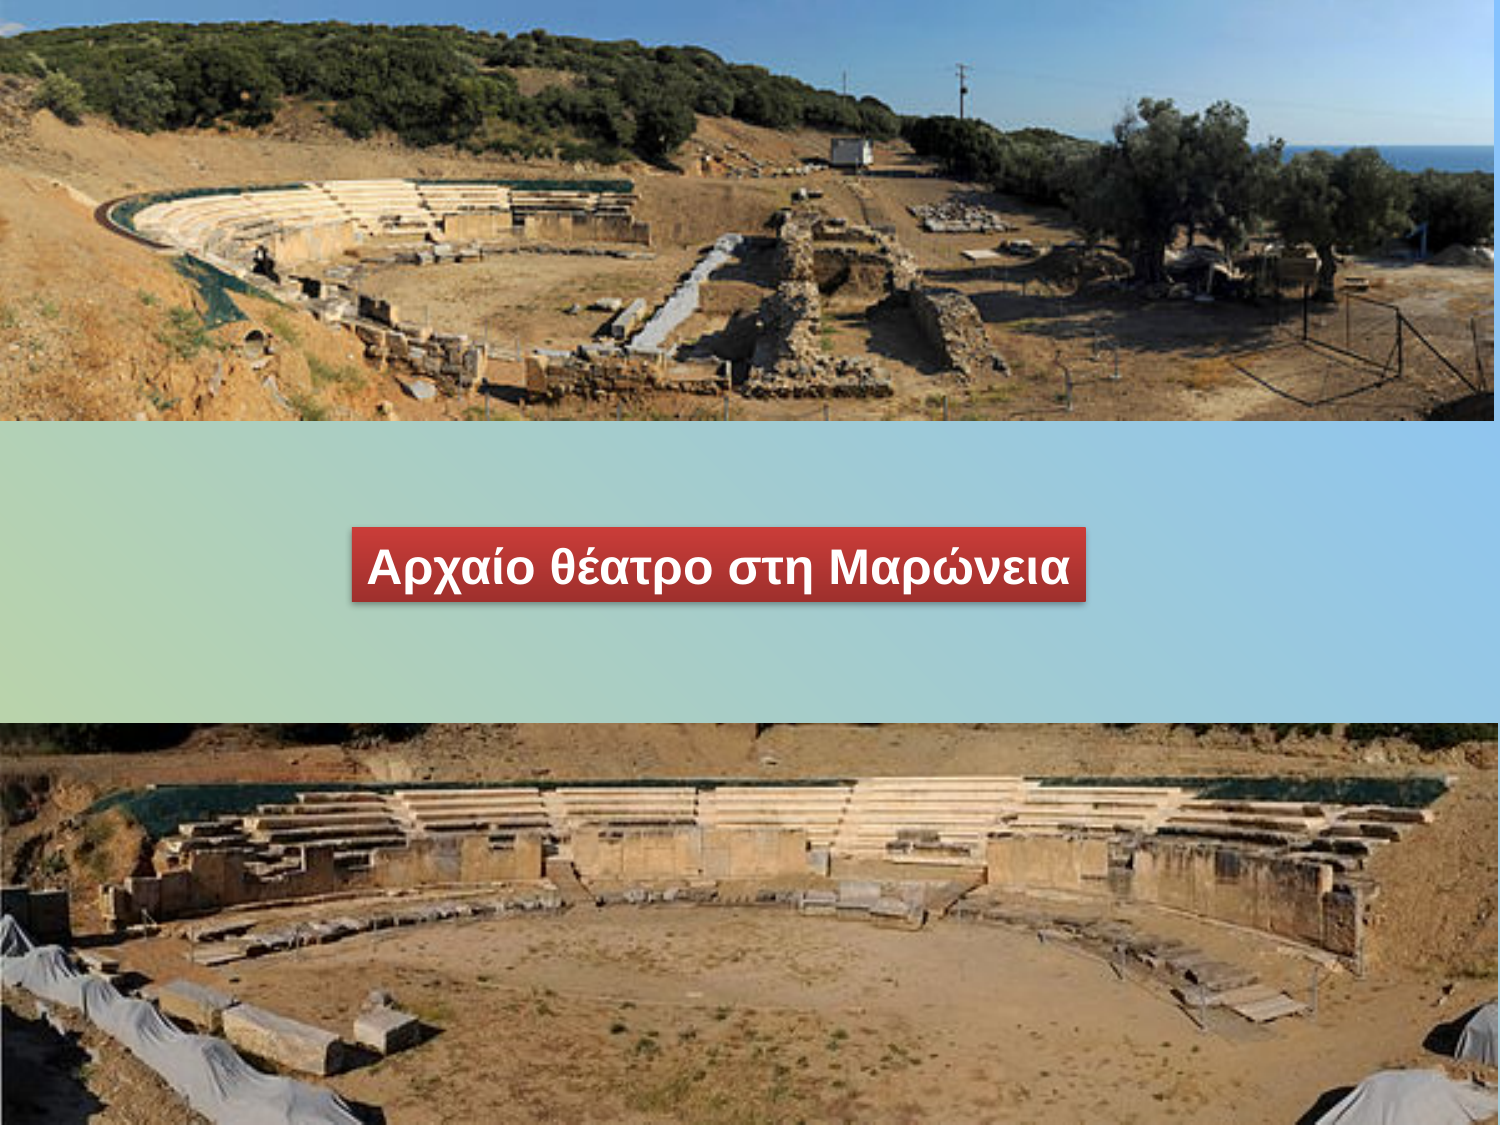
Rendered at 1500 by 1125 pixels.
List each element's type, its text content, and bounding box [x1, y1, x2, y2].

picture [0, 723, 1498, 1125]
picture [0, 0, 1495, 421]
text_box Αρχαίο θέατρο στη Μαρώνεια [351, 527, 1086, 602]
